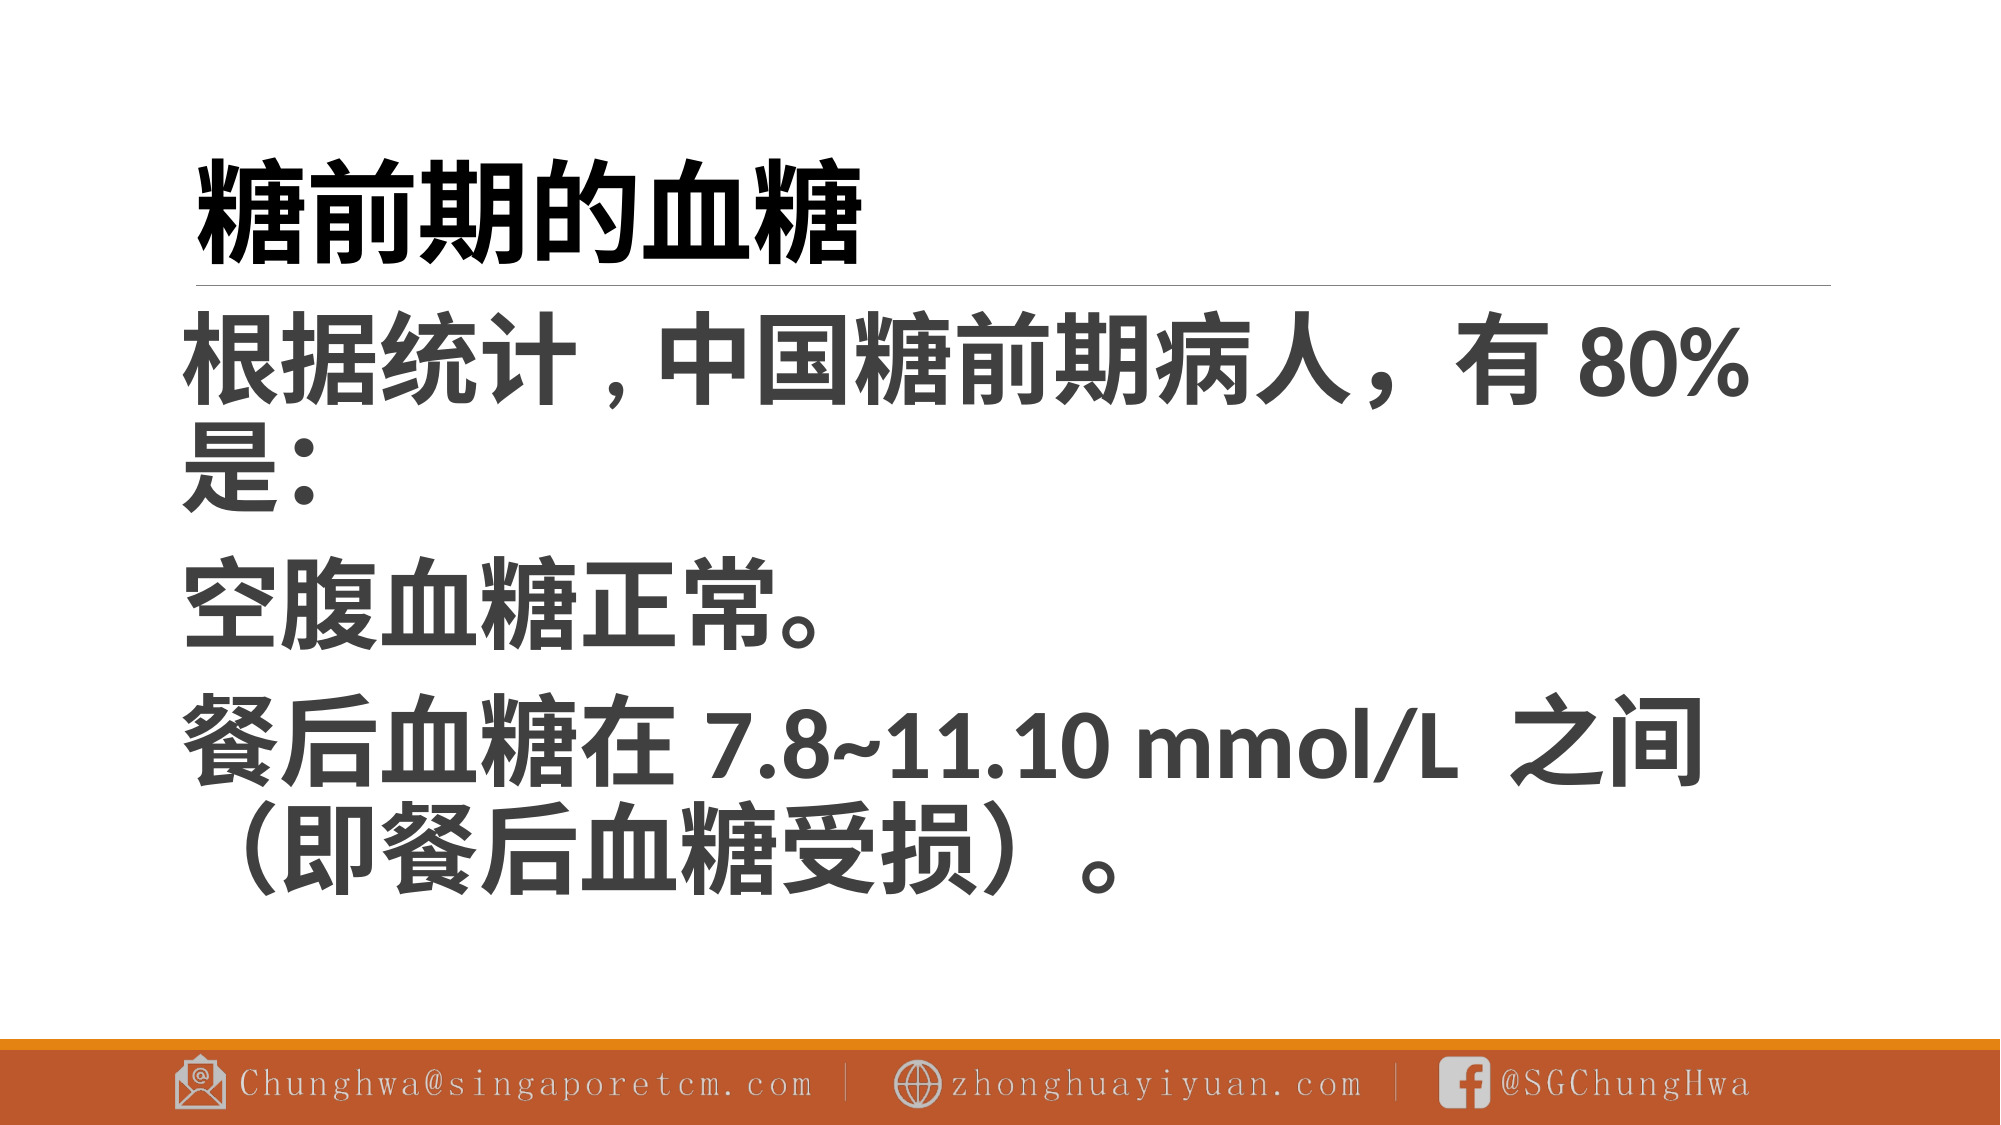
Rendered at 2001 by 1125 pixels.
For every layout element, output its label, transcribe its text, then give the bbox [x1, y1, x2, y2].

picture [169, 1043, 1941, 1125]
title 糖前期的血糖 [180, 47, 1830, 285]
list 根据统计,中国糖前期病人，有80%是： 空腹血糖正常。 餐后血糖在7.8~11.10 mmol/L 之间（即餐后血糖受损）。 [180, 302, 1845, 1022]
